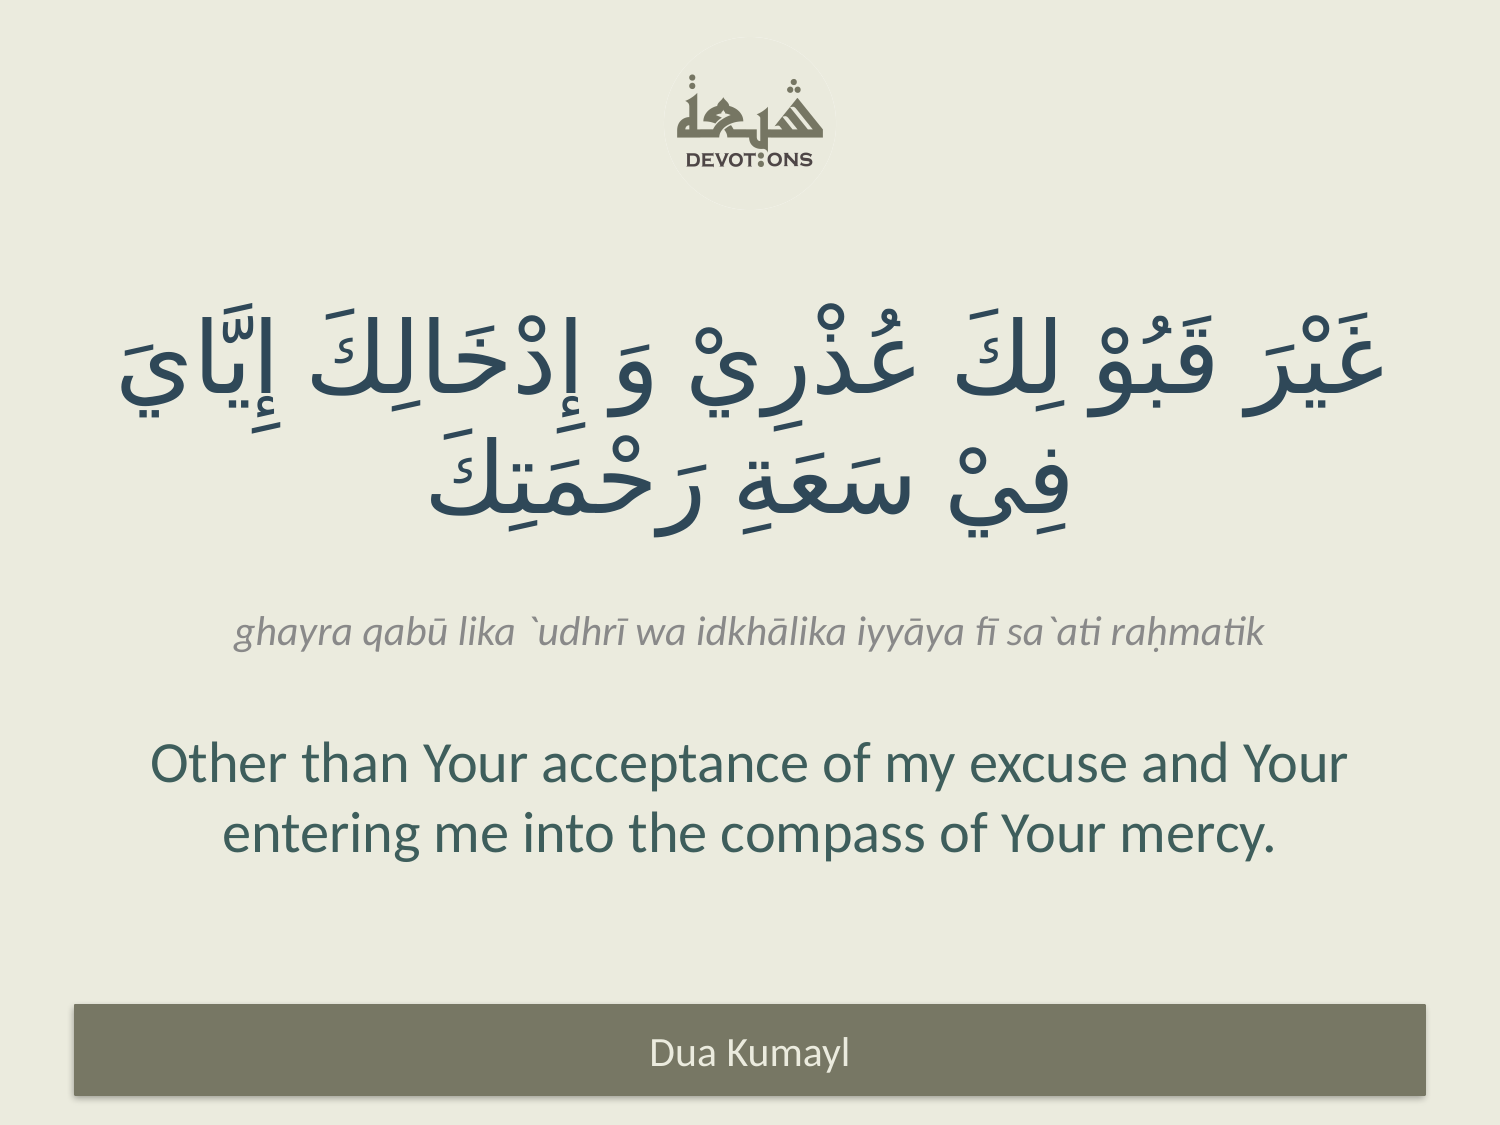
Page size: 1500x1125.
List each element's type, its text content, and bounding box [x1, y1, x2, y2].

picture [656, 29, 844, 218]
text_box [74, 1004, 1426, 1096]
text_box Dua Kumayl [634, 1017, 866, 1083]
text_box غَيْرَ قَبُوْ لِكَ عُذْرِيْ وَ إِدْخَالِكَ إِيَّايَ فِيْ سَعَةِ رَحْمَتِكَ ghayra qabū lika `udhrī wa idkhālika iyyāya fī sa`ati raḥmatik Other than Your acceptance of my excuse and Your entering me into the compass of Your mercy. [74, 286, 1425, 871]
